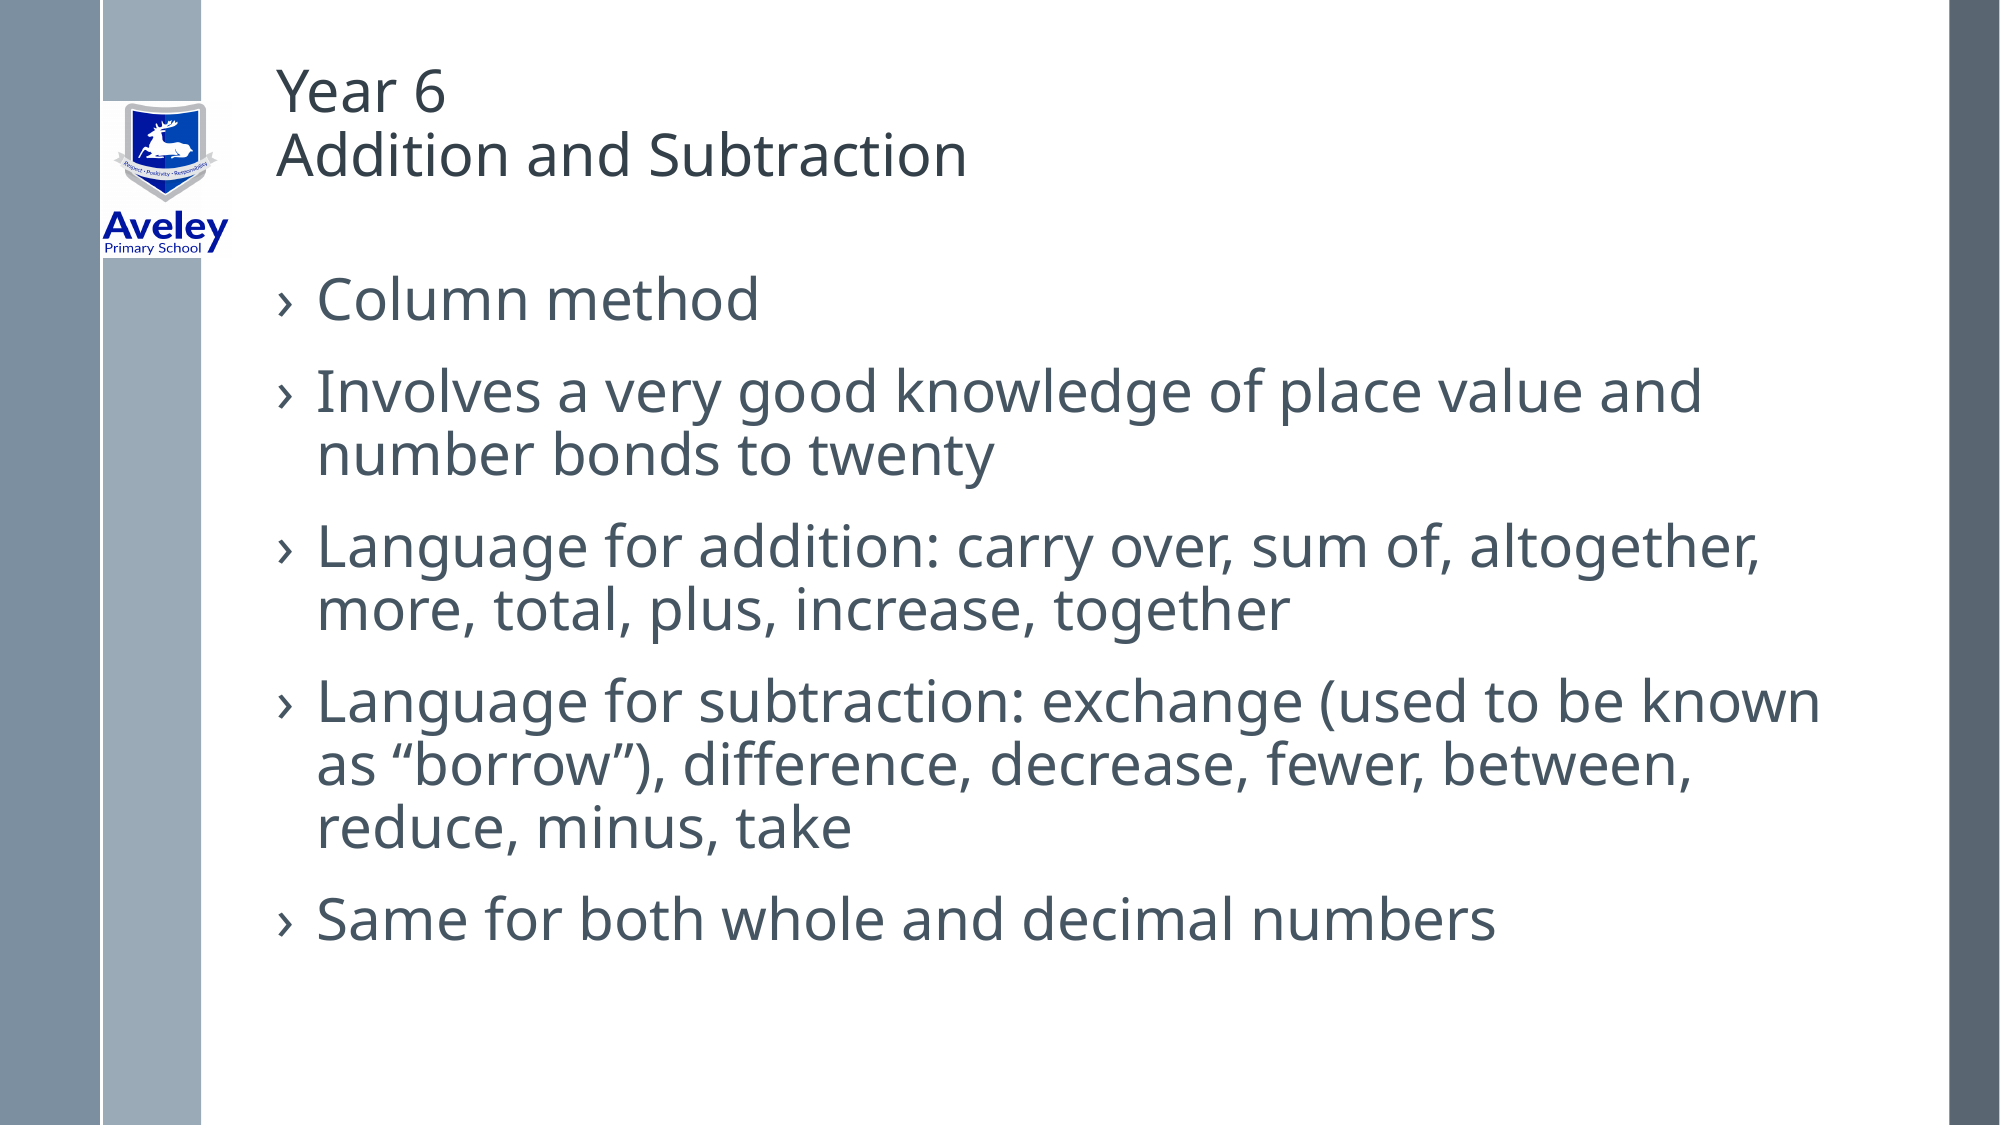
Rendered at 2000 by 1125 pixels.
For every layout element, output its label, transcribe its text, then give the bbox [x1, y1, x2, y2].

picture [101, 101, 232, 258]
title Year 6 Addition and Subtraction [261, 53, 1867, 198]
list Column method Involves a very good knowledge of place value and number bonds to twenty Language for addition: carry over, sum of, altogether, more, total, plus, increase, together Language for subtraction: exchange (used to be known as “borrow”), difference, decrease, fewer, between, reduce, minus, take Same for both whole and decimal numbers [261, 262, 1867, 1013]
